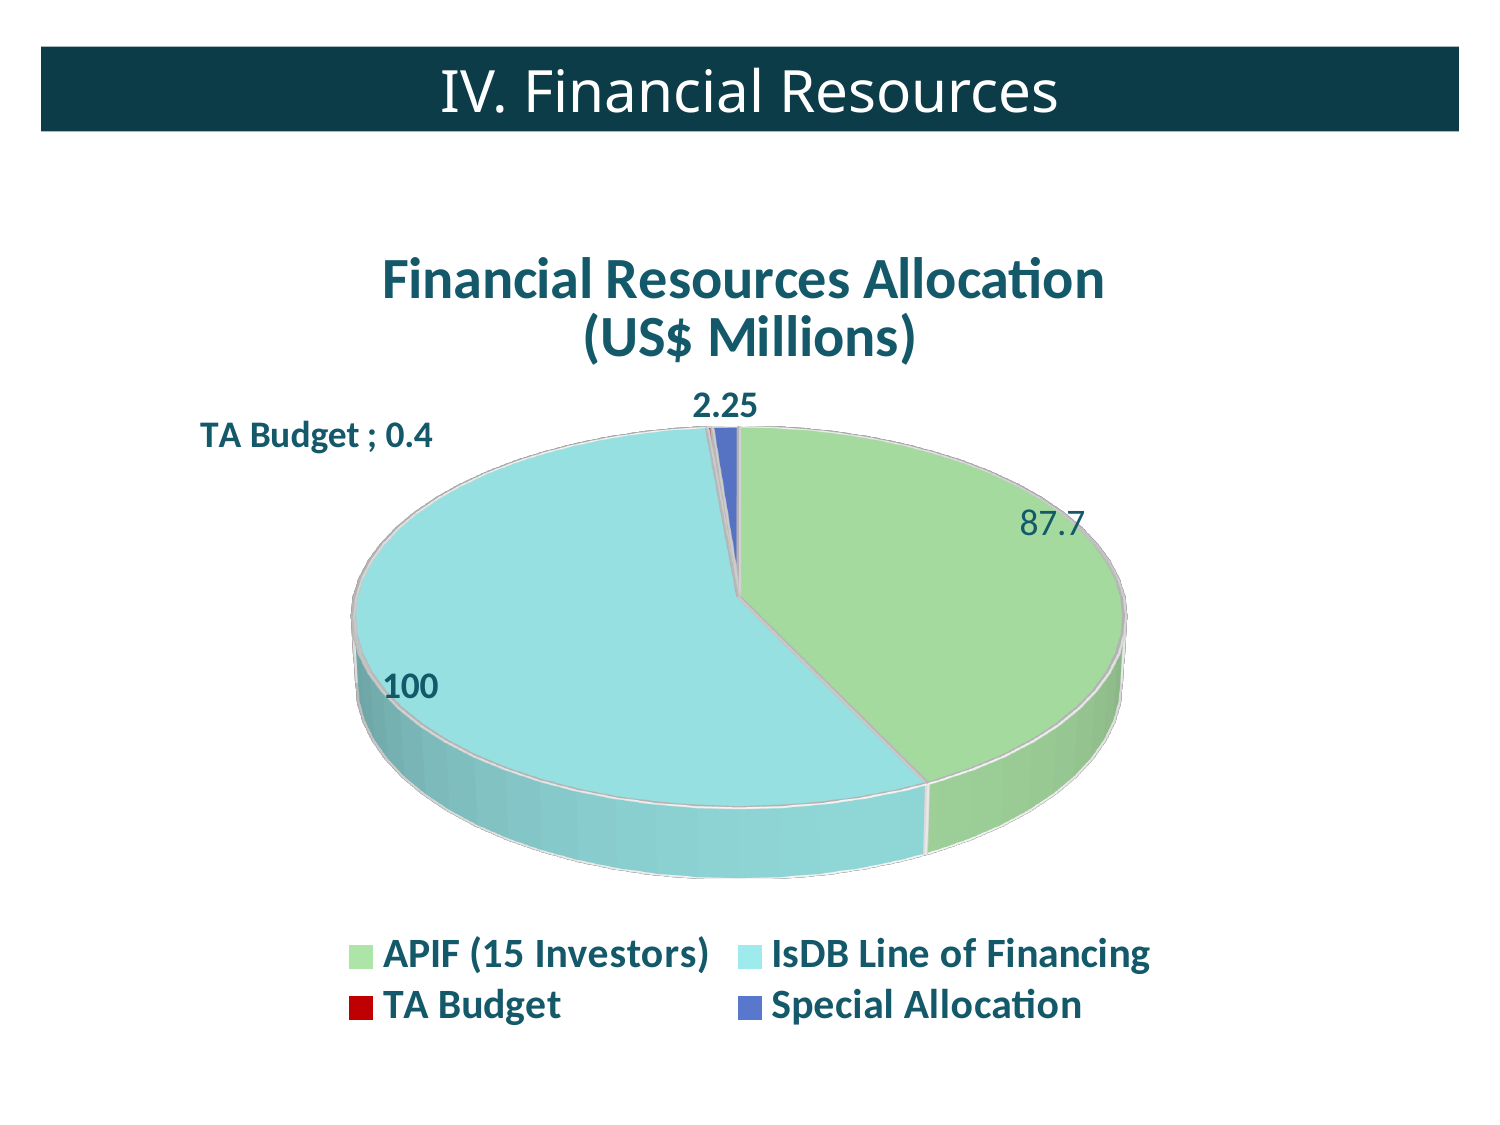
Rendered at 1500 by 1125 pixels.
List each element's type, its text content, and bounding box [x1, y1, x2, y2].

chart [199, 212, 1301, 1038]
text_box IV. Financial Resources [41, 46, 1459, 132]
